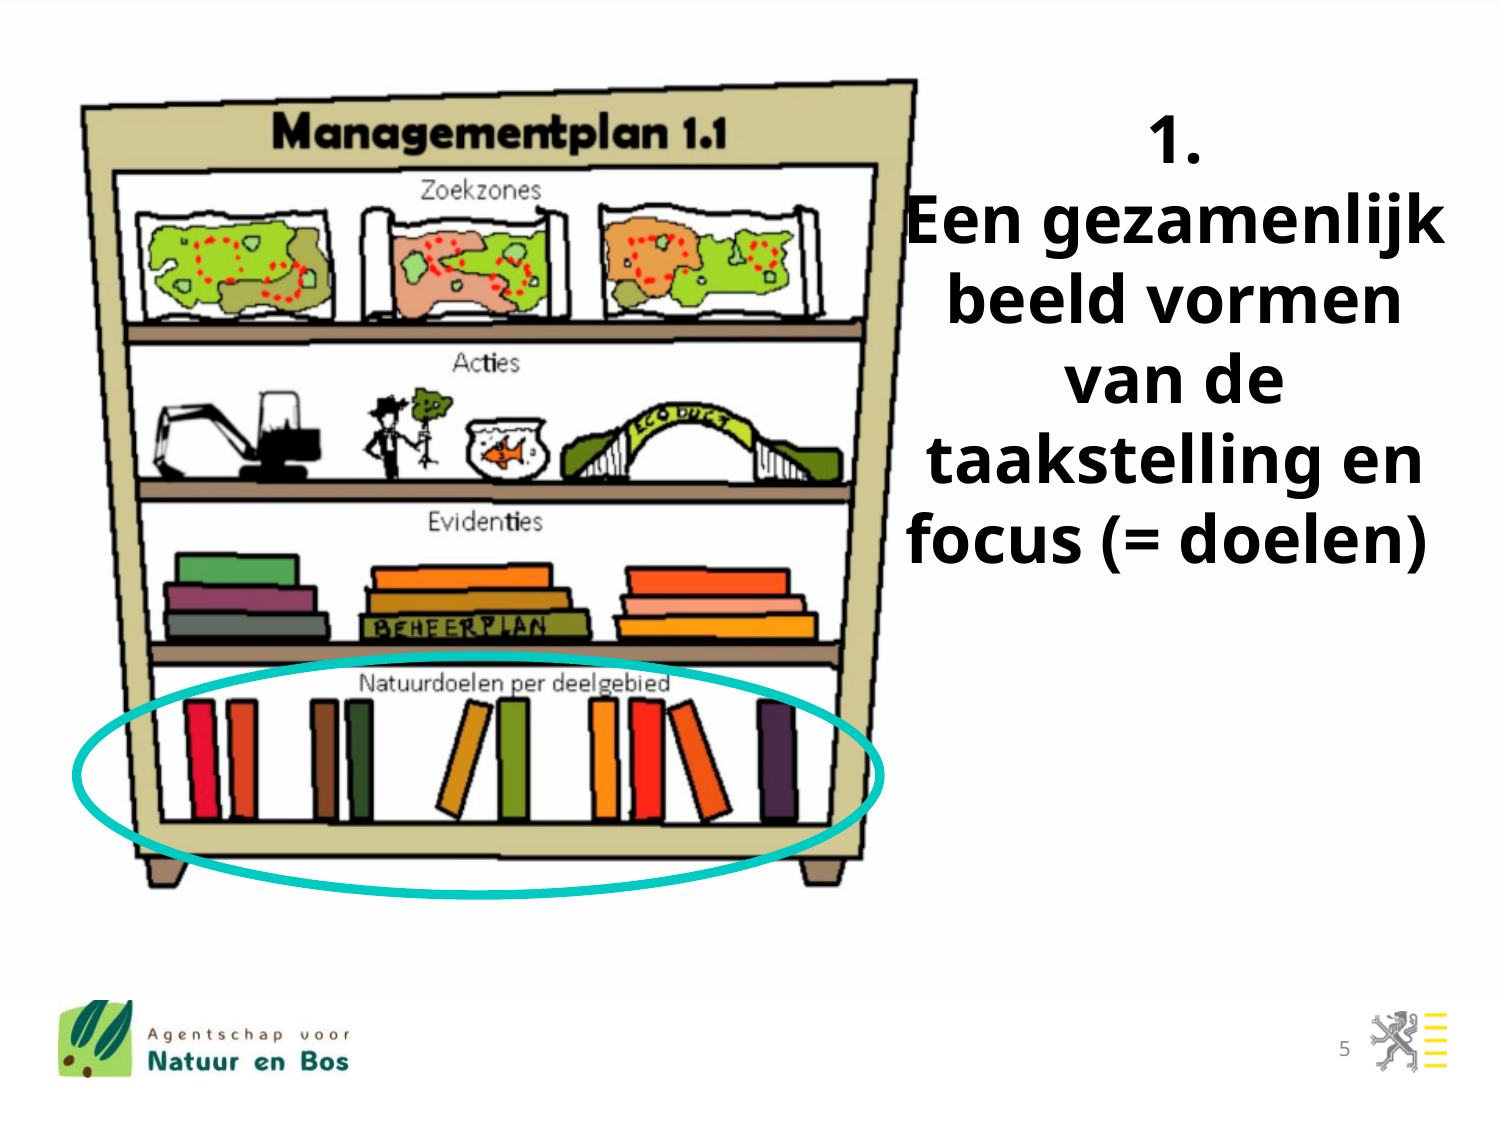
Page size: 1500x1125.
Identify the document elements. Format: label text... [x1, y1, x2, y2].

picture [1364, 1011, 1447, 1073]
slide_number 5 [1279, 1010, 1365, 1071]
picture [0, 0, 1500, 1078]
